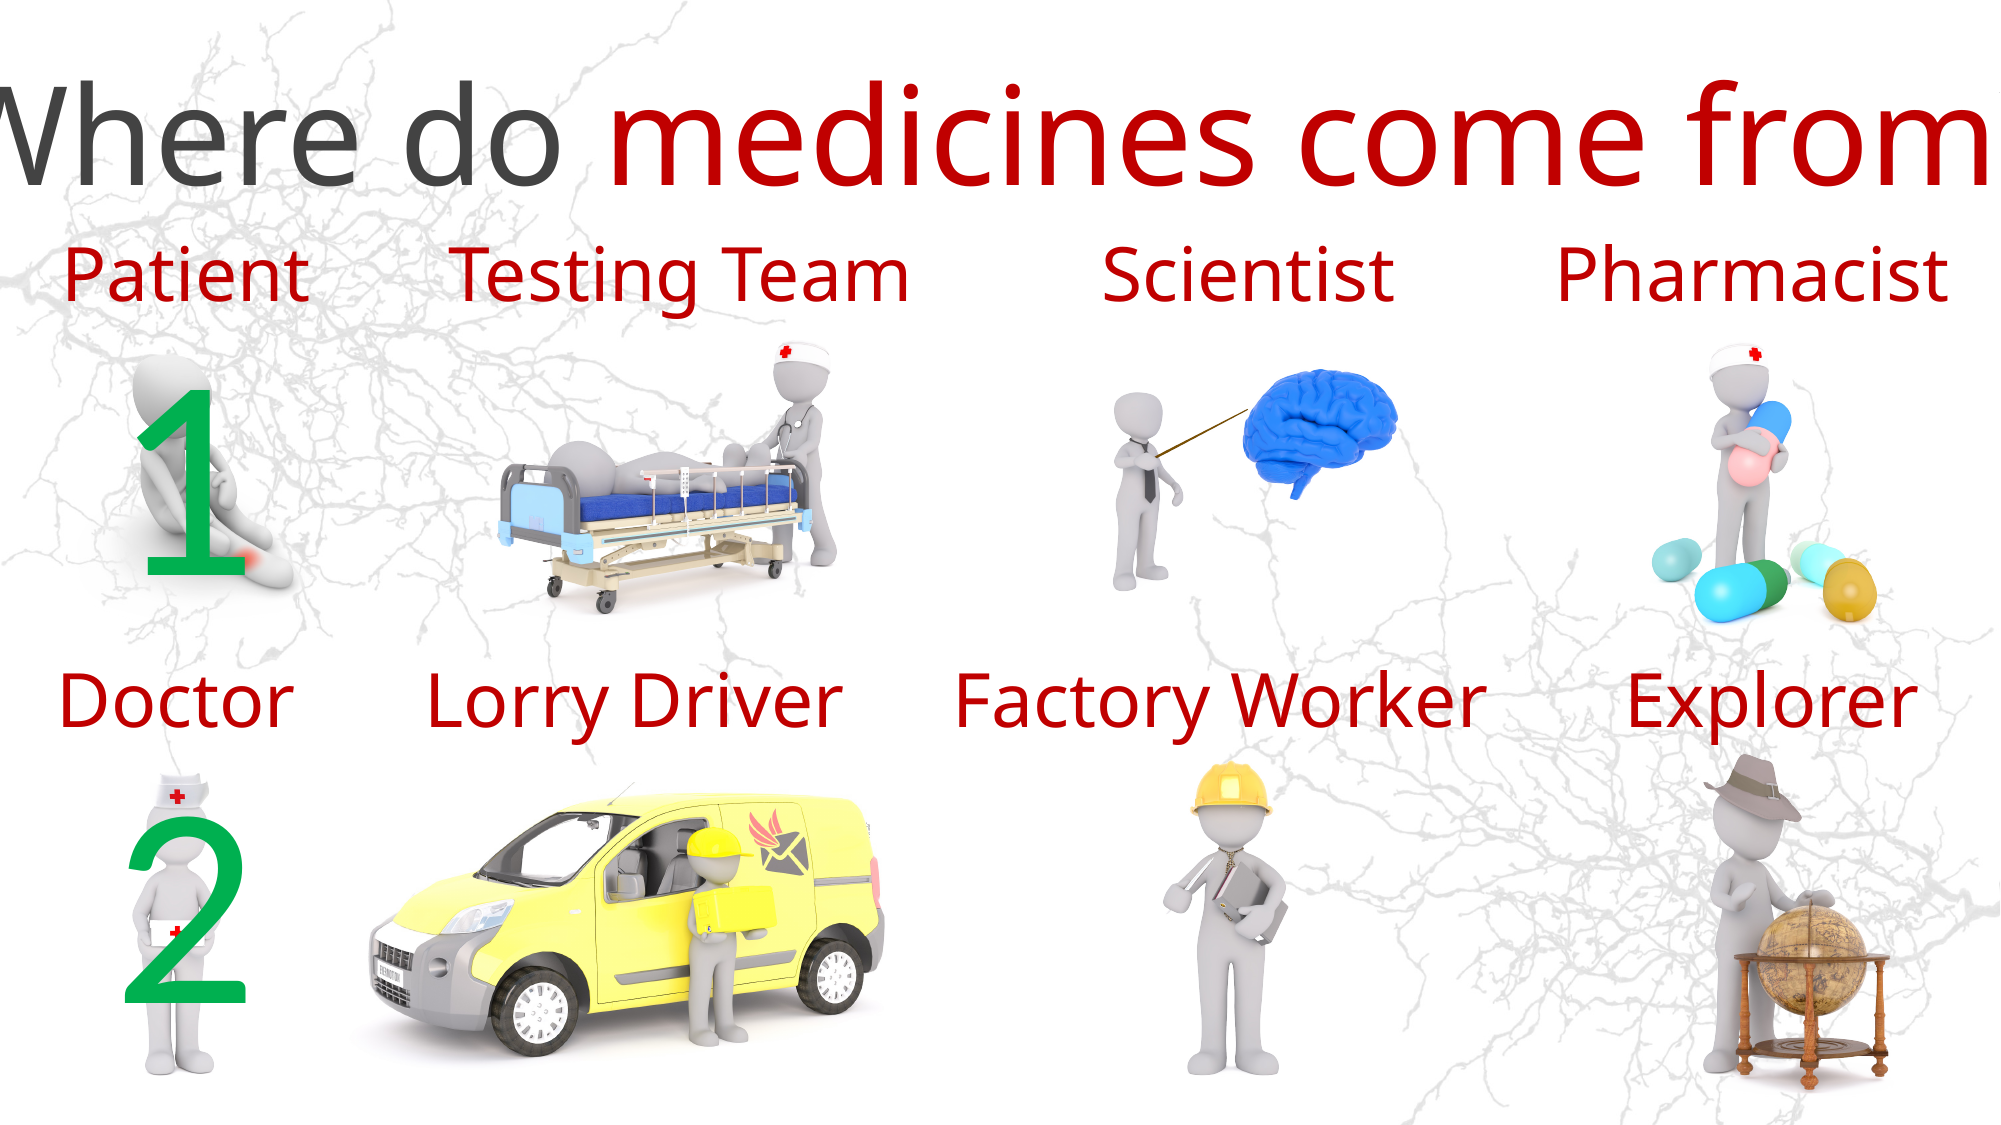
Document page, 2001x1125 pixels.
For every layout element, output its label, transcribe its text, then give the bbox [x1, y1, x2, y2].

text_box Pharmacist [1539, 239, 1965, 322]
text_box Scientist [1086, 239, 1411, 277]
text_box 2 [97, 709, 274, 1069]
text_box Factory Worker [937, 666, 1524, 749]
text_box Patient [46, 239, 326, 322]
text_box Doctor [41, 666, 311, 749]
text_box Where do medicines come from? [0, 79, 2000, 218]
text_box Lorry Driver [409, 666, 861, 749]
text_box Testing Team [433, 239, 947, 322]
text_box Explorer [1609, 666, 1954, 749]
text_box 1 [97, 280, 274, 345]
picture [0, 0, 2001, 1125]
